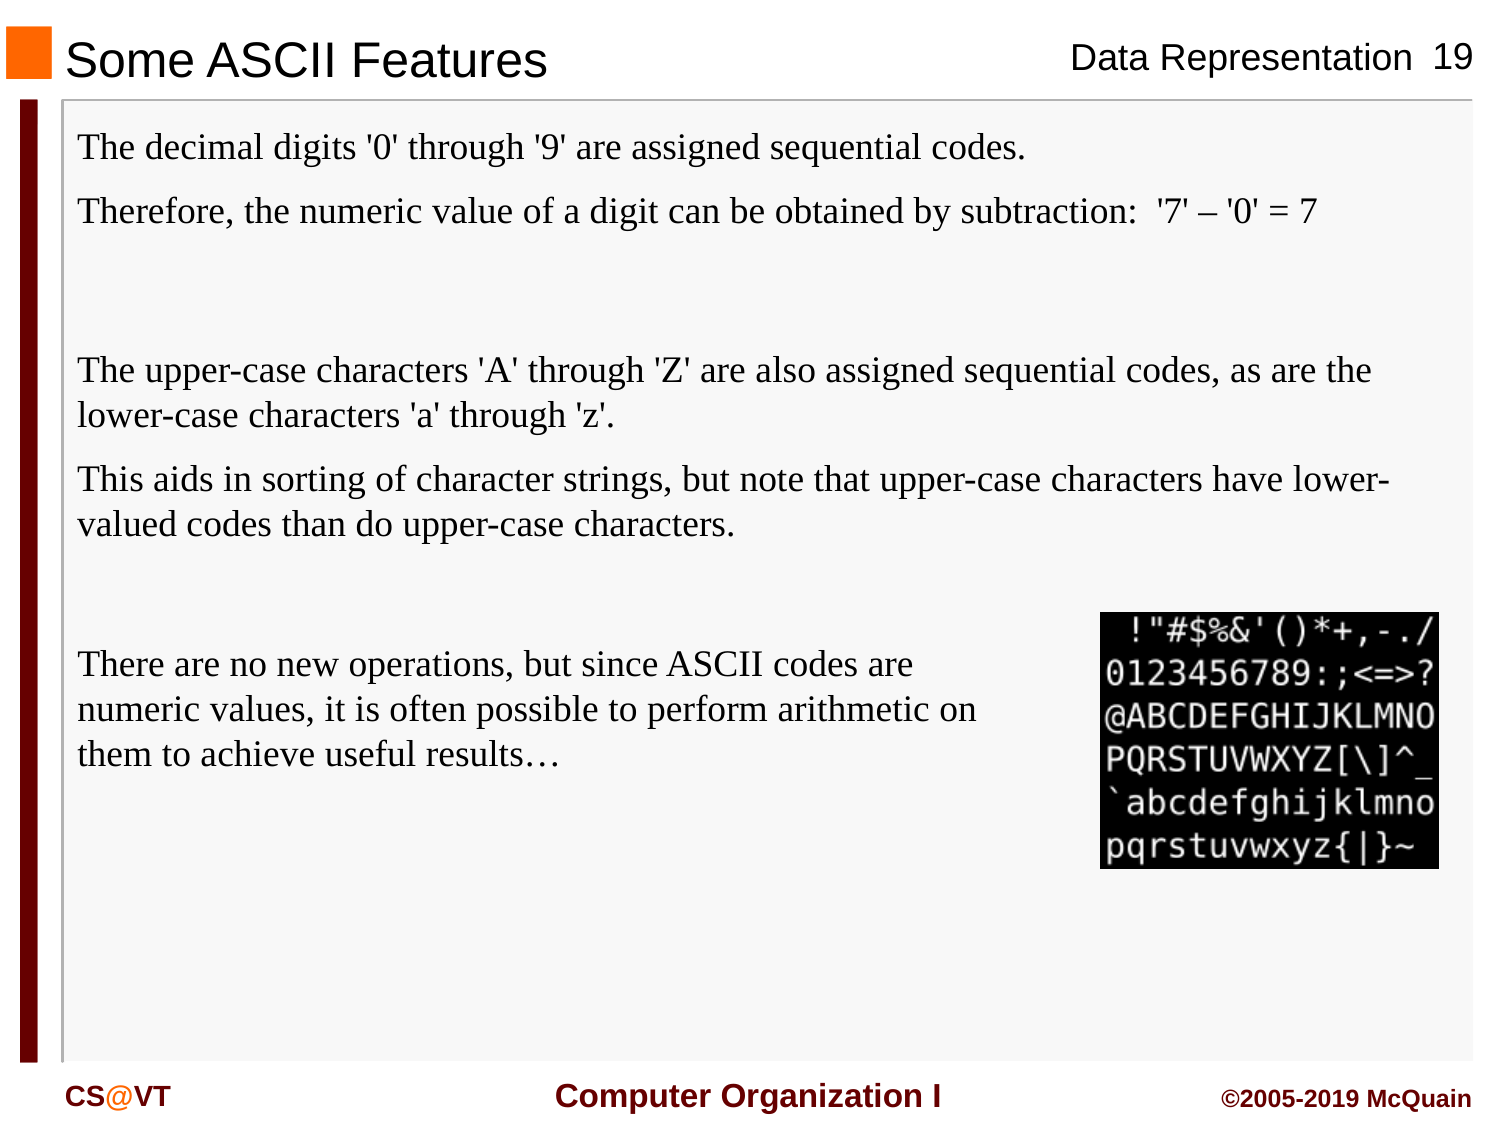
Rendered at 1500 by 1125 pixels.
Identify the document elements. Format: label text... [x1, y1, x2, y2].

text_box The upper-case characters 'A' through 'Z' are also assigned sequential codes, as are the lower-case characters 'a' through 'z'. This aids in sorting of character strings, but note that upper-case characters have lower-valued codes than do upper-case characters. [62, 337, 1475, 551]
title Some ASCII Features [50, 29, 1000, 86]
picture [1099, 612, 1440, 869]
text_box There are no new operations, but since ASCII codes are numeric values, it is often possible to perform arithmetic on them to achieve useful results… [62, 631, 1000, 782]
text_box The decimal digits '0' through '9' are assigned sequential codes. Therefore, the numeric value of a digit can be obtained by subtraction: '7' – '0' = 7 [62, 114, 1475, 239]
